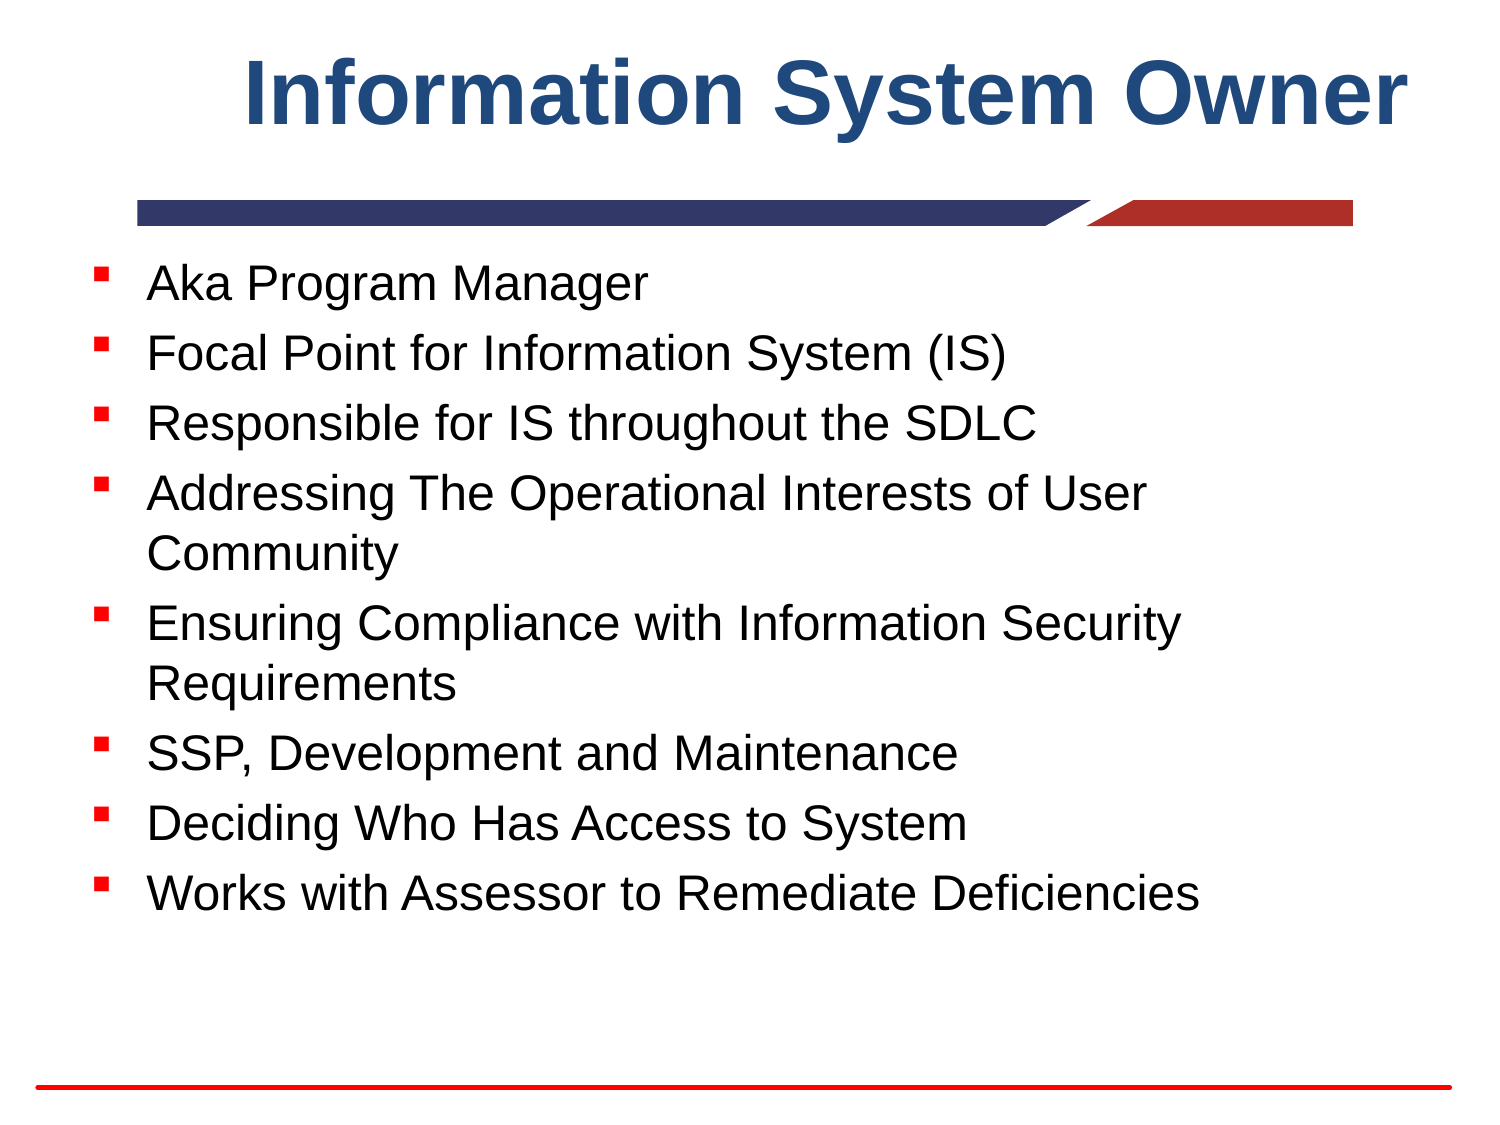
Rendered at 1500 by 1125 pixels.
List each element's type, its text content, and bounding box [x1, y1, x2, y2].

title Information System Owner [0, 0, 1425, 175]
list Aka Program Manager Focal Point for Information System (IS) Responsible for IS throughout the SDLC Addressing The Operational Interests of User Community Ensuring Compliance with Information Security Requirements SSP, Development and Maintenance Deciding Who Has Access to System Works with Assessor to Remediate Deficiencies [75, 243, 1425, 1025]
